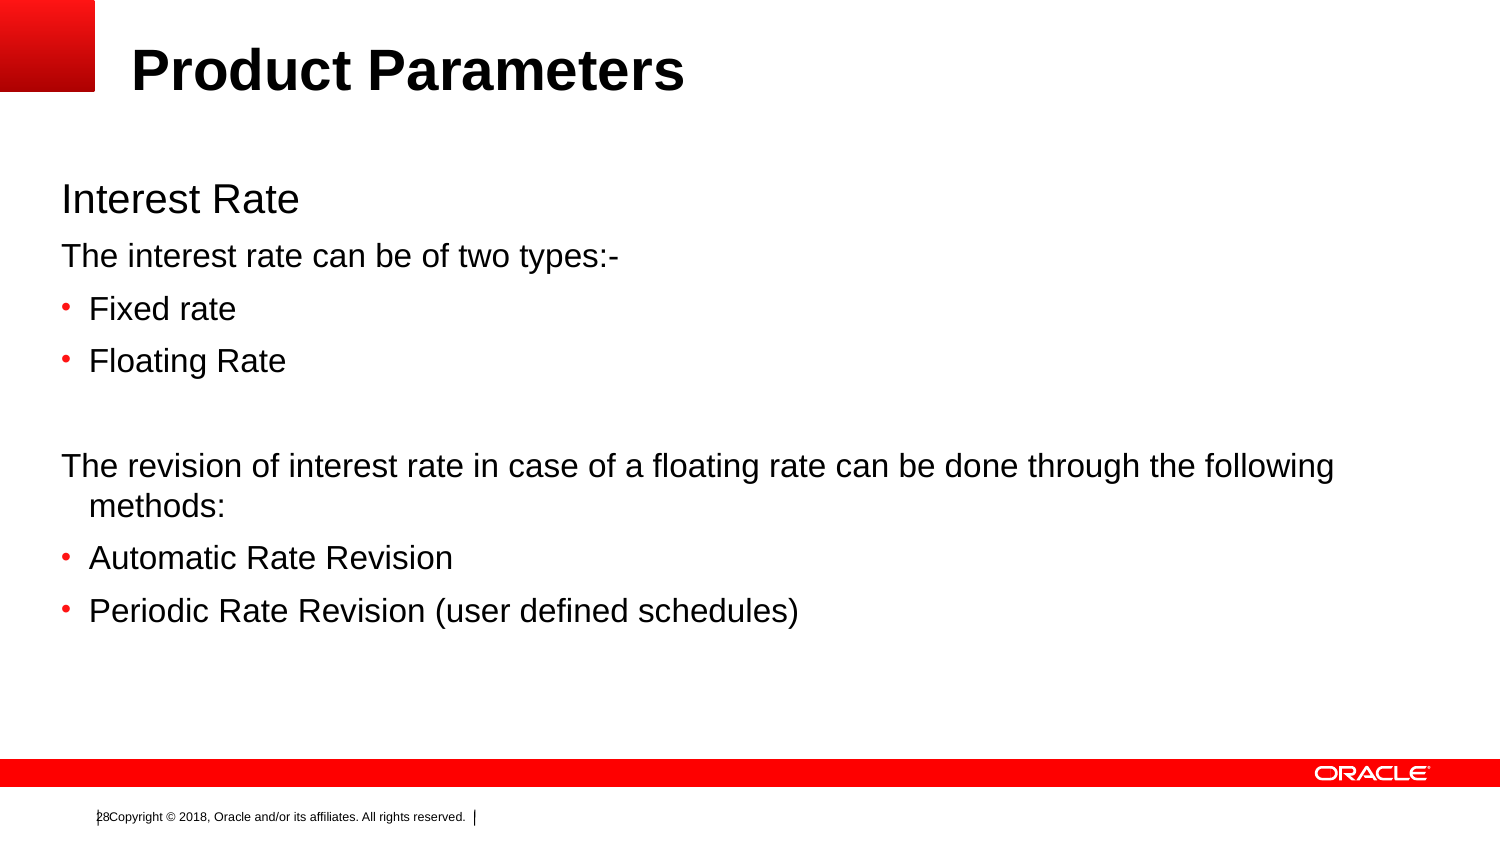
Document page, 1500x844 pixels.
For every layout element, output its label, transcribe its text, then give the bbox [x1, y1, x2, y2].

list Interest Rate The interest rate can be of two types:- Fixed rate Floating Rate The revision of interest rate in case of a floating rate can be done through the following methods: Automatic Rate Revision Periodic Rate Revision (user defined schedules) [51, 171, 1454, 755]
title Product Parameters [131, 40, 1482, 107]
picture [0, 759, 1500, 787]
